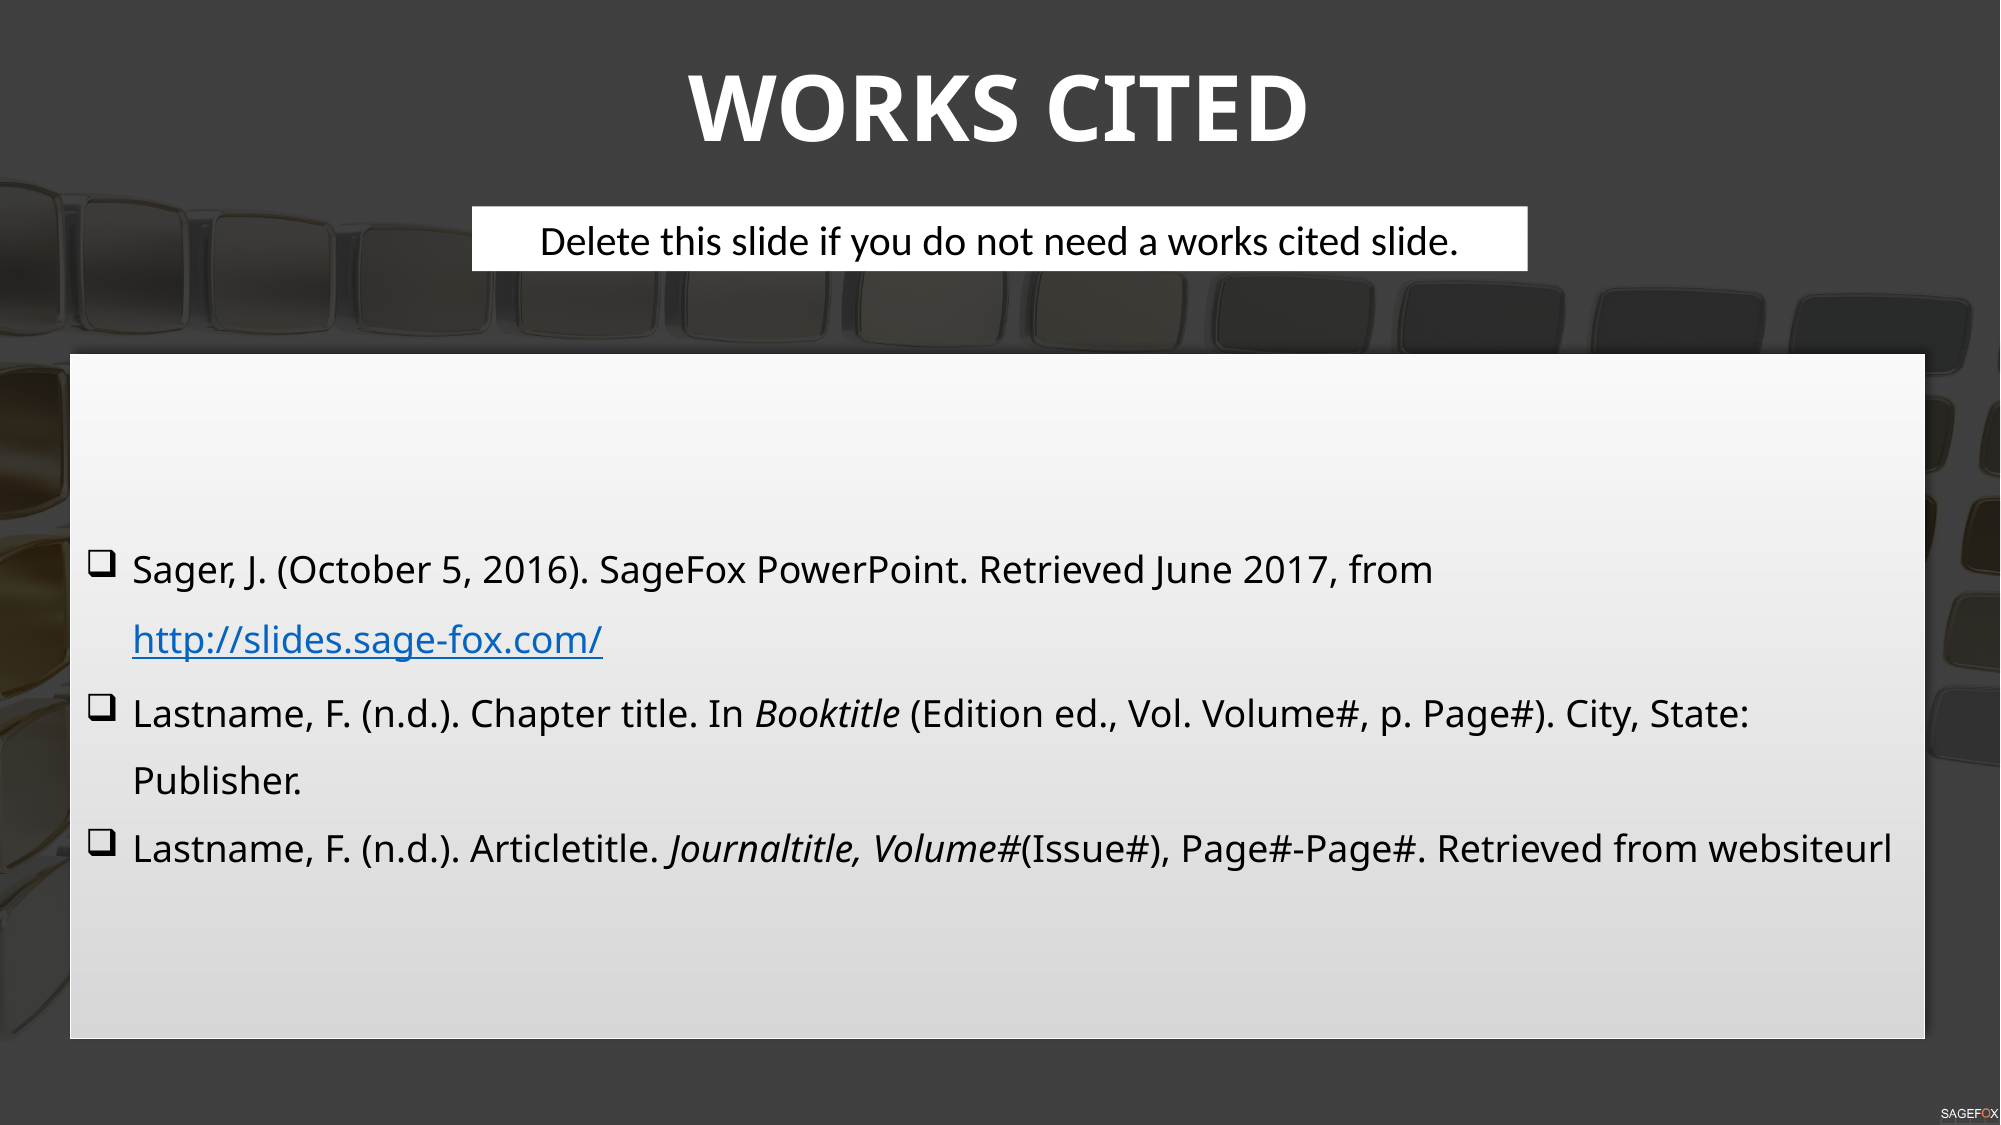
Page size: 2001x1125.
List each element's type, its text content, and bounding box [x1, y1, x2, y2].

picture [0, 0, 2001, 1125]
text_box Delete this slide if you do not need a works cited slide. [472, 206, 1528, 272]
text_box Sager, J. (October 5, 2016). SageFox PowerPoint. Retrieved June 2017, from http://slides.sage-fox.com/ Lastname, F. (n.d.). Chapter title. In Booktitle (Edition ed., Vol. Volume#, p. Page#). City, State: Publisher. Lastname, F. (n.d.). Articletitle. Journaltitle, Volume#(Issue#), Page#-Page#. Retrieved from websiteurl [70, 354, 1925, 1039]
text_box WORKS CITED [548, 42, 1452, 167]
